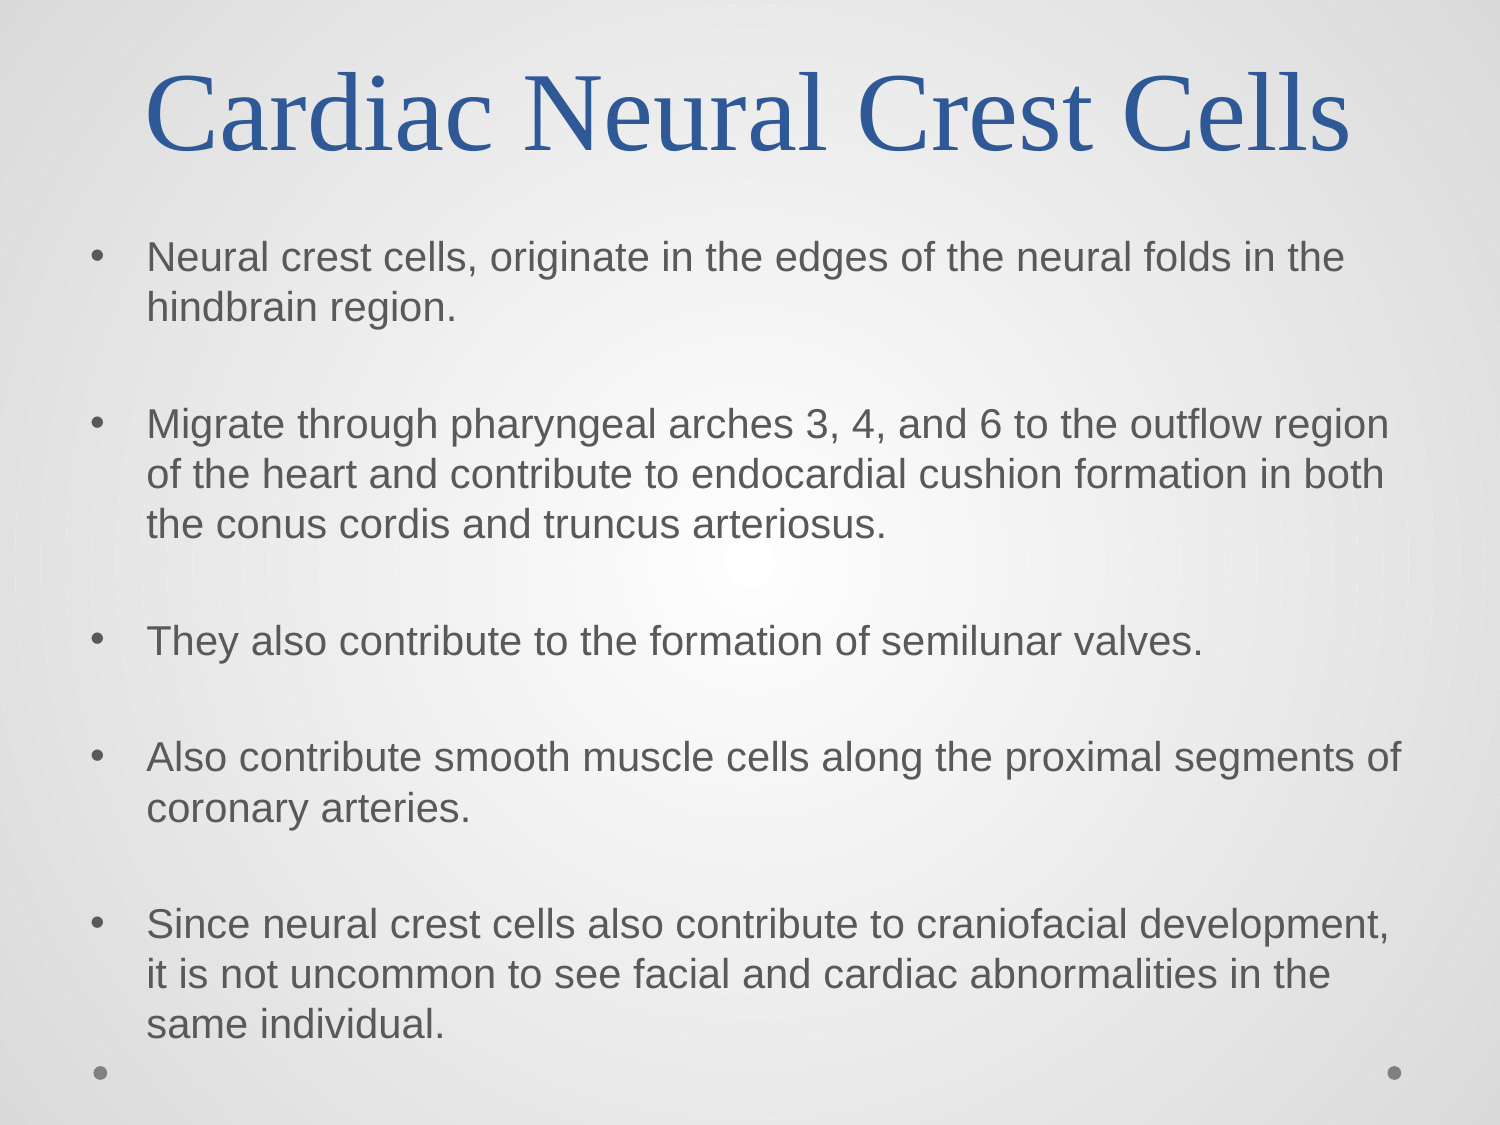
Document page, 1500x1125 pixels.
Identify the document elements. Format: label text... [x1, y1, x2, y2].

title Cardiac Neural Crest Cells [75, 0, 1425, 181]
list Neural crest cells, originate in the edges of the neural folds in the hindbrain region. Migrate through pharyngeal arches 3, 4, and 6 to the outflow region of the heart and contribute to endocardial cushion formation in both the conus cordis and truncus arteriosus. They also contribute to the formation of semilunar valves. Also contribute smooth muscle cells along the proximal segments of coronary arteries. Since neural crest cells also contribute to craniofacial development, it is not uncommon to see facial and cardiac abnormalities in the same individual. [74, 222, 1426, 966]
